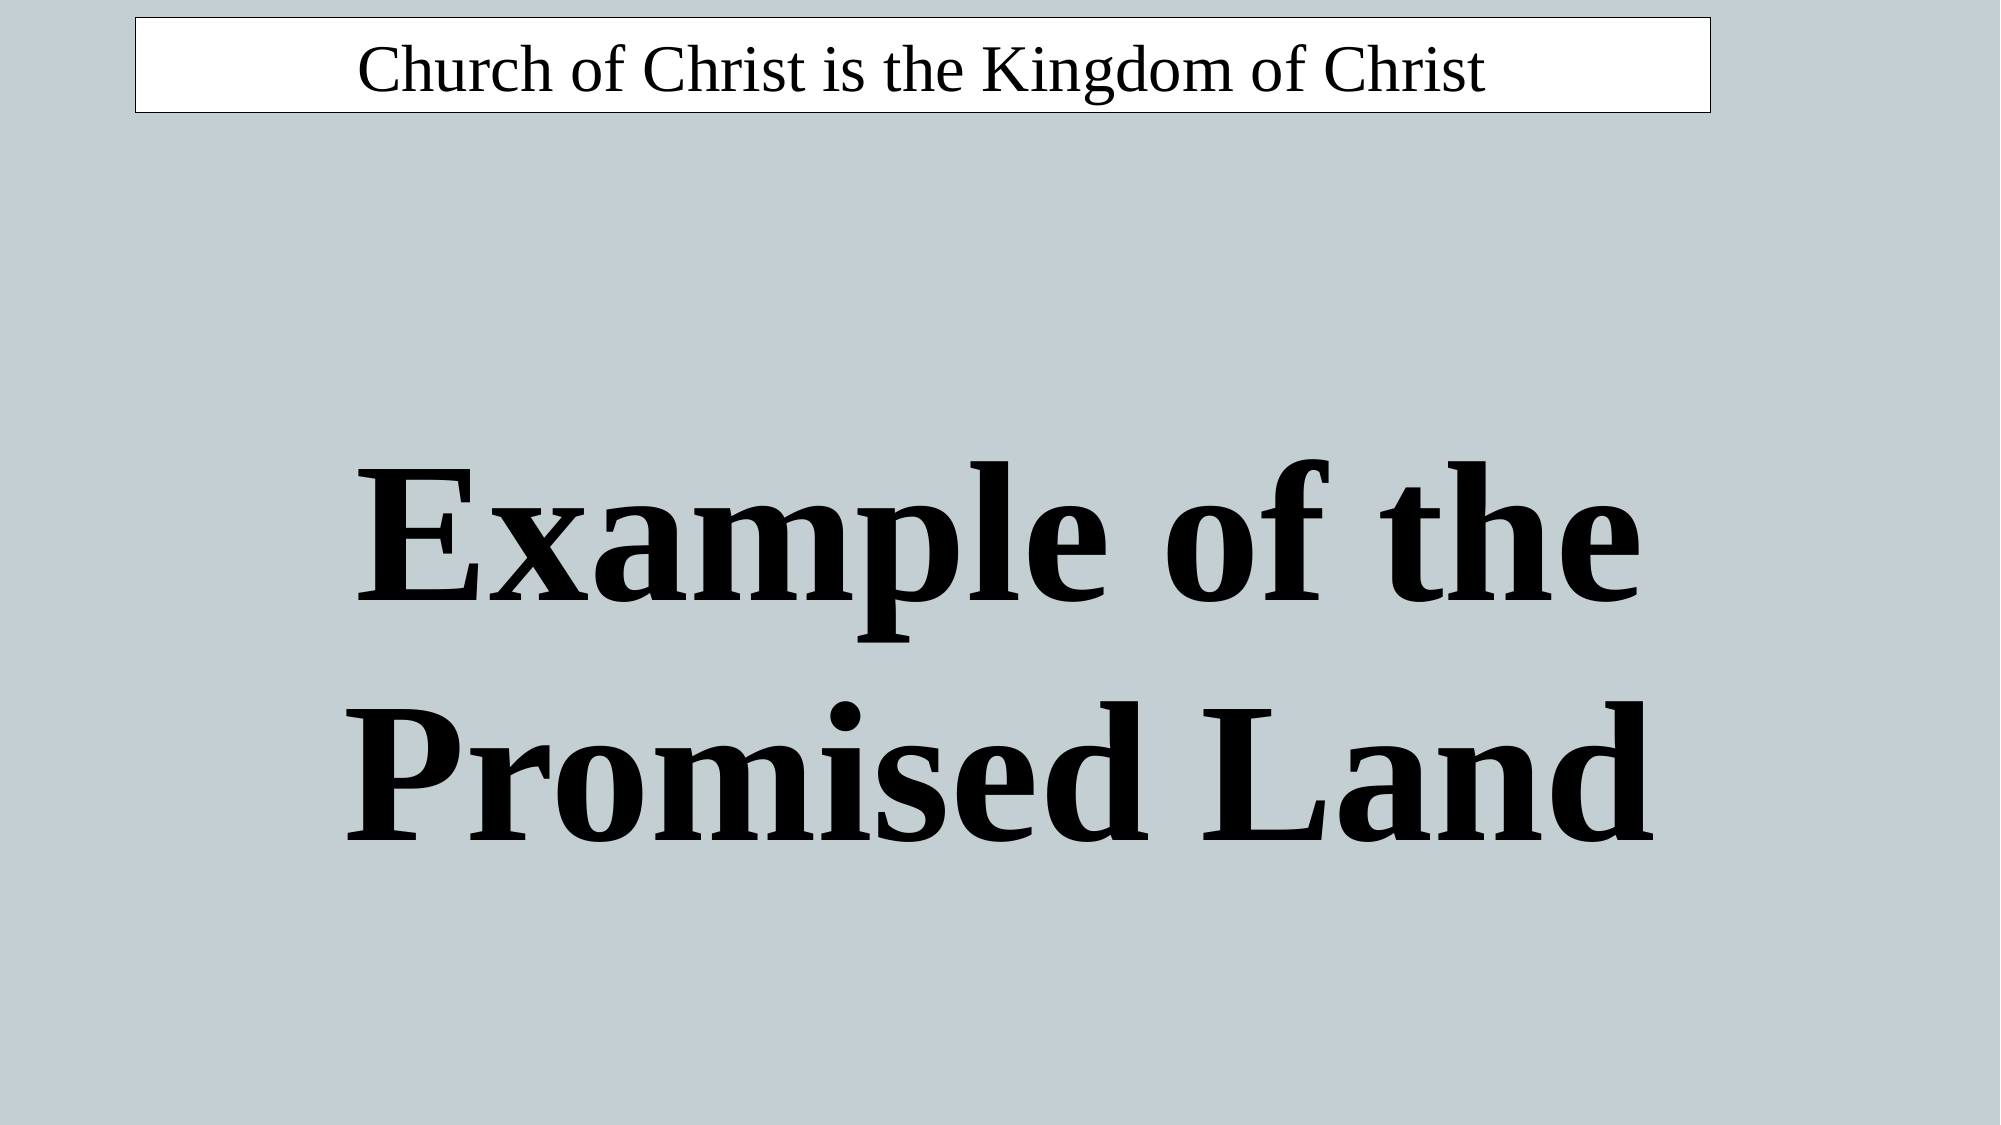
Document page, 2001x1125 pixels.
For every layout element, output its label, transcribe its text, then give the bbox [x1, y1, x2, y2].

text_box Church of Christ is the Kingdom of Christ [135, 17, 1711, 113]
text_box Example of the Promised Land [44, 33, 1956, 889]
